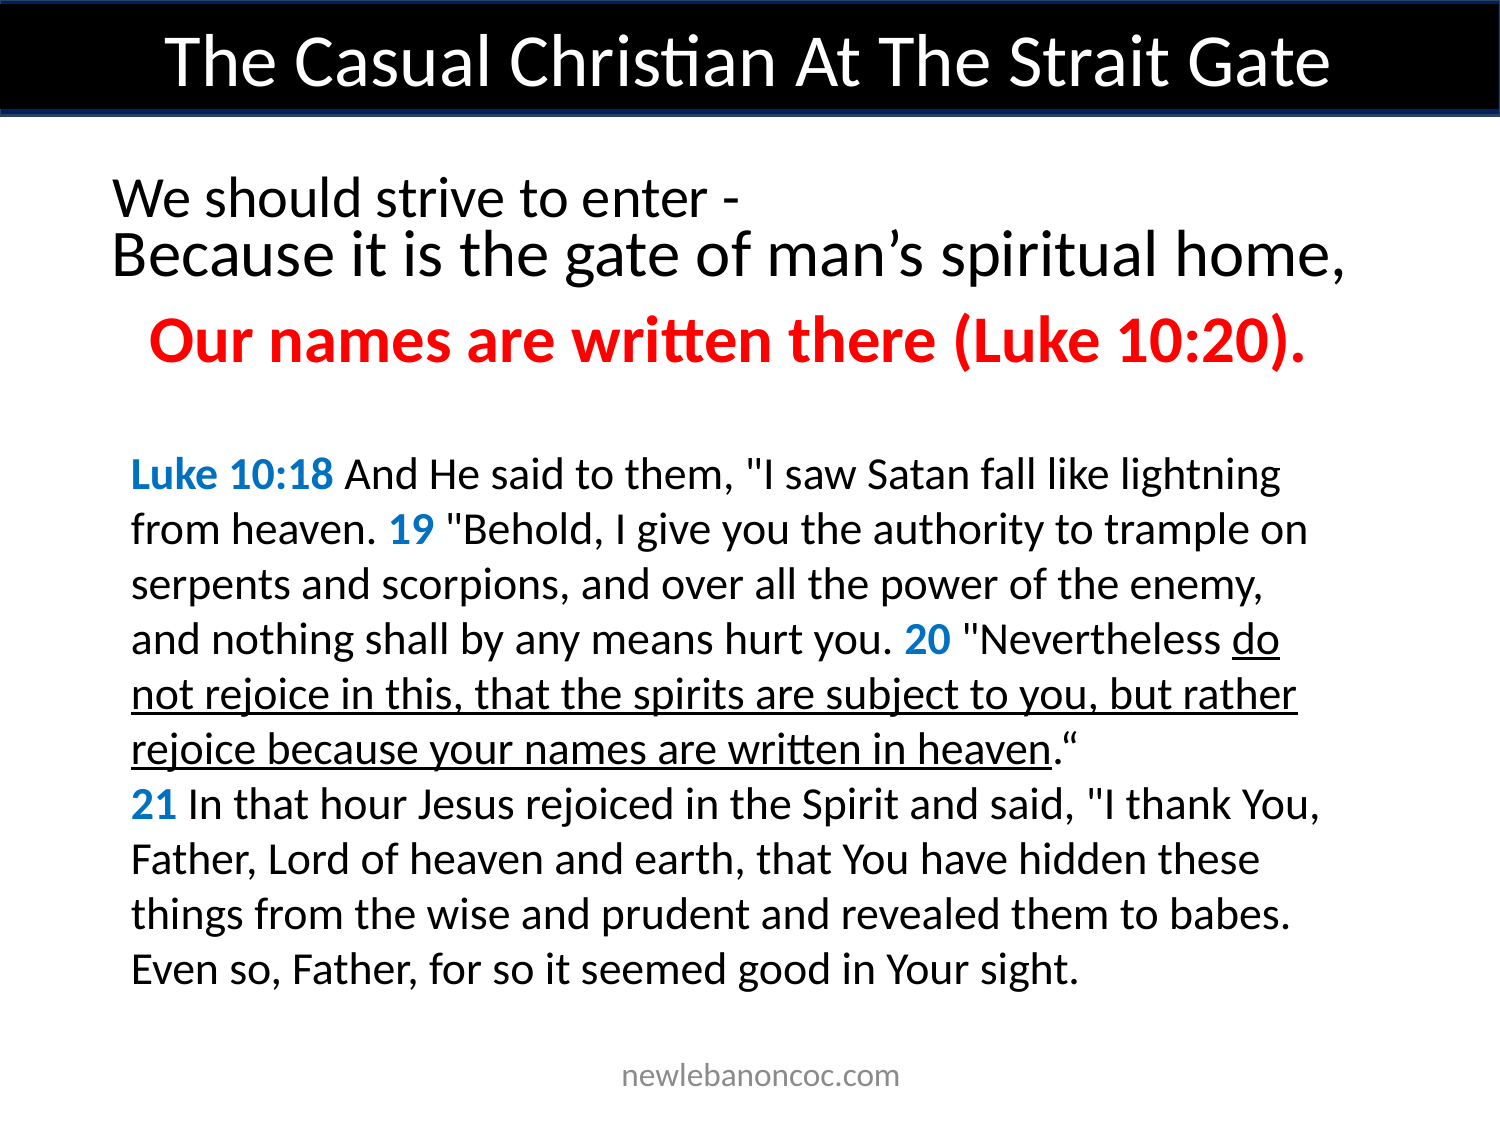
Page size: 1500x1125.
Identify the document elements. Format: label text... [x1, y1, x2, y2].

text_box Luke 10:18 And He said to them, "I saw Satan fall like lightning from heaven. 19 "Behold, I give you the authority to trample on serpents and scorpions, and over all the power of the enemy, and nothing shall by any means hurt you. 20 "Nevertheless do not rejoice in this, that the spirits are subject to you, but rather rejoice because your names are written in heaven.“ 21 In that hour Jesus rejoiced in the Spirit and said, "I thank You, Father, Lord of heaven and earth, that You have hidden these things from the wise and prudent and revealed them to babes. Even so, Father, for so it seemed good in Your sight. [116, 436, 1356, 1001]
text_box The Casual Christian At The Strait Gate [0, 4, 1499, 109]
text_box [0, 0, 1500, 117]
text_box We should strive to enter - [97, 151, 846, 236]
footer newlebanoncoc.com [496, 1042, 1004, 1103]
text_box Because it is the gate of man’s spiritual home, Our names are written there (Luke 10:20). [22, 196, 1444, 383]
